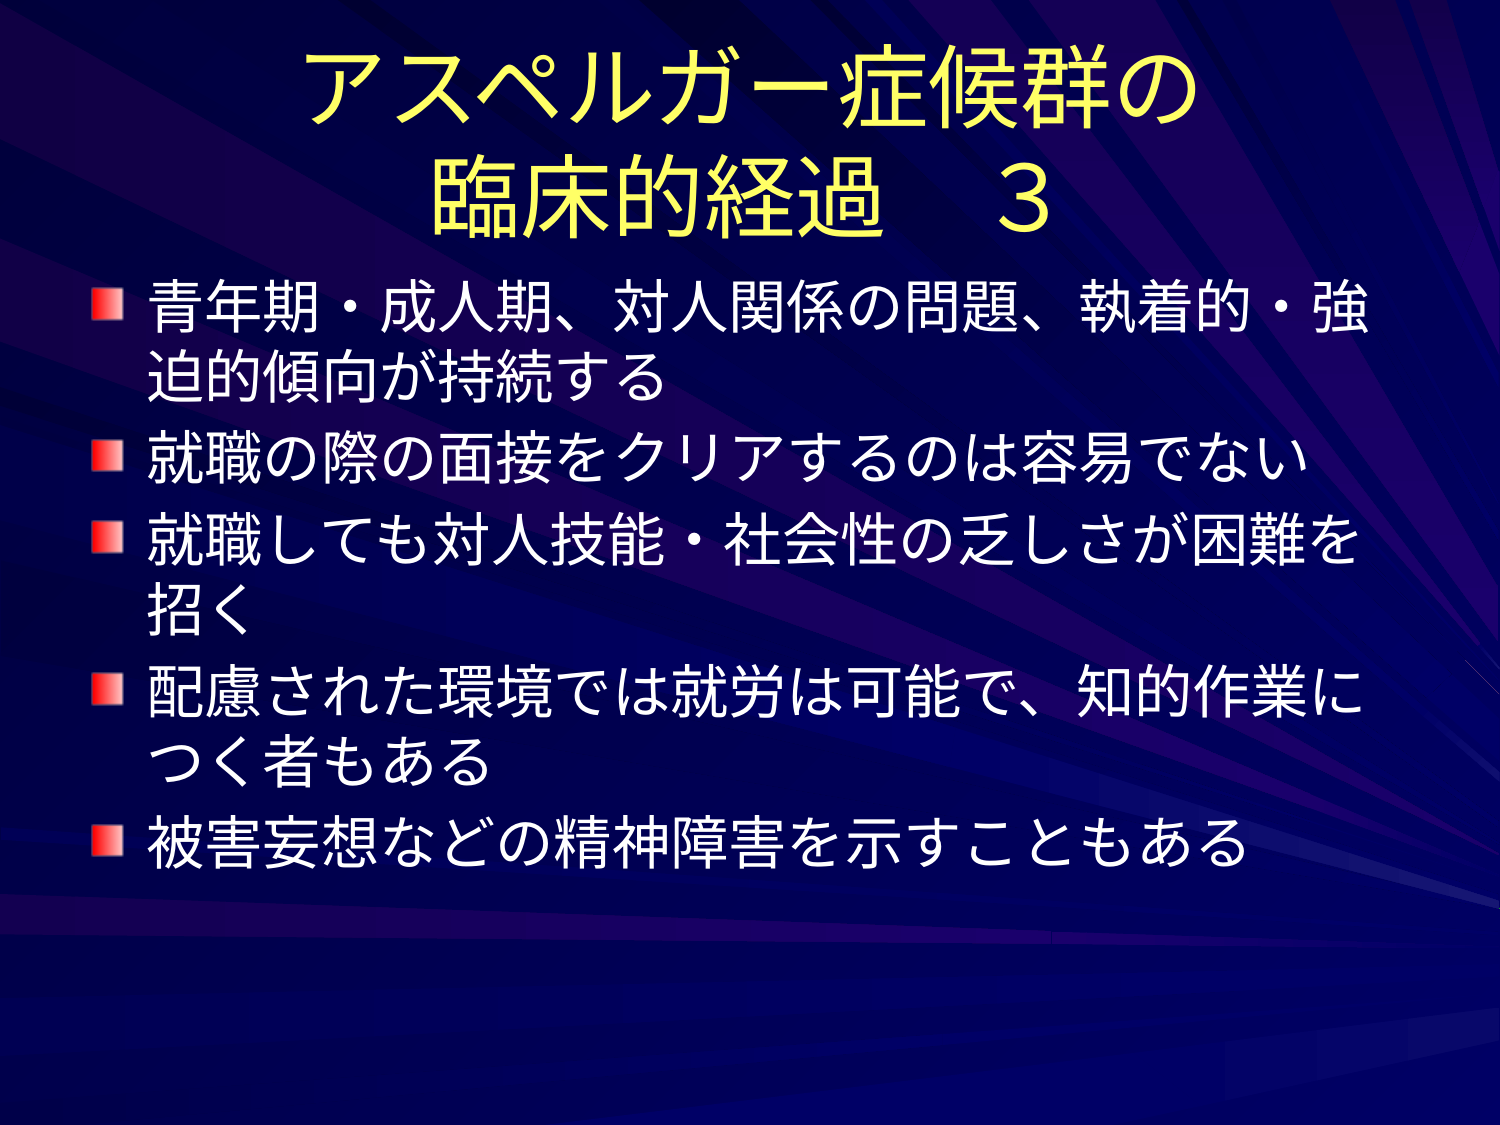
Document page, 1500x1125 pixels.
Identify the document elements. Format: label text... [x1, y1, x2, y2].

picture [90, 671, 127, 709]
picture [90, 823, 127, 860]
title アスペルガー症候群の 臨床的経過 ３ [74, 45, 1426, 234]
picture [90, 438, 127, 475]
list 青年期・成人期、対人関係の問題、執着的・強迫的傾向が持続する 就職の際の面接をクリアするのは容易でない 就職しても対人技能・社会性の乏しさが困難を招く 配慮された環境では就労は可能で、知的作業につく者もある 被害妄想などの精神障害を示すこともある [74, 262, 1426, 1006]
picture [90, 519, 127, 557]
picture [90, 286, 127, 324]
